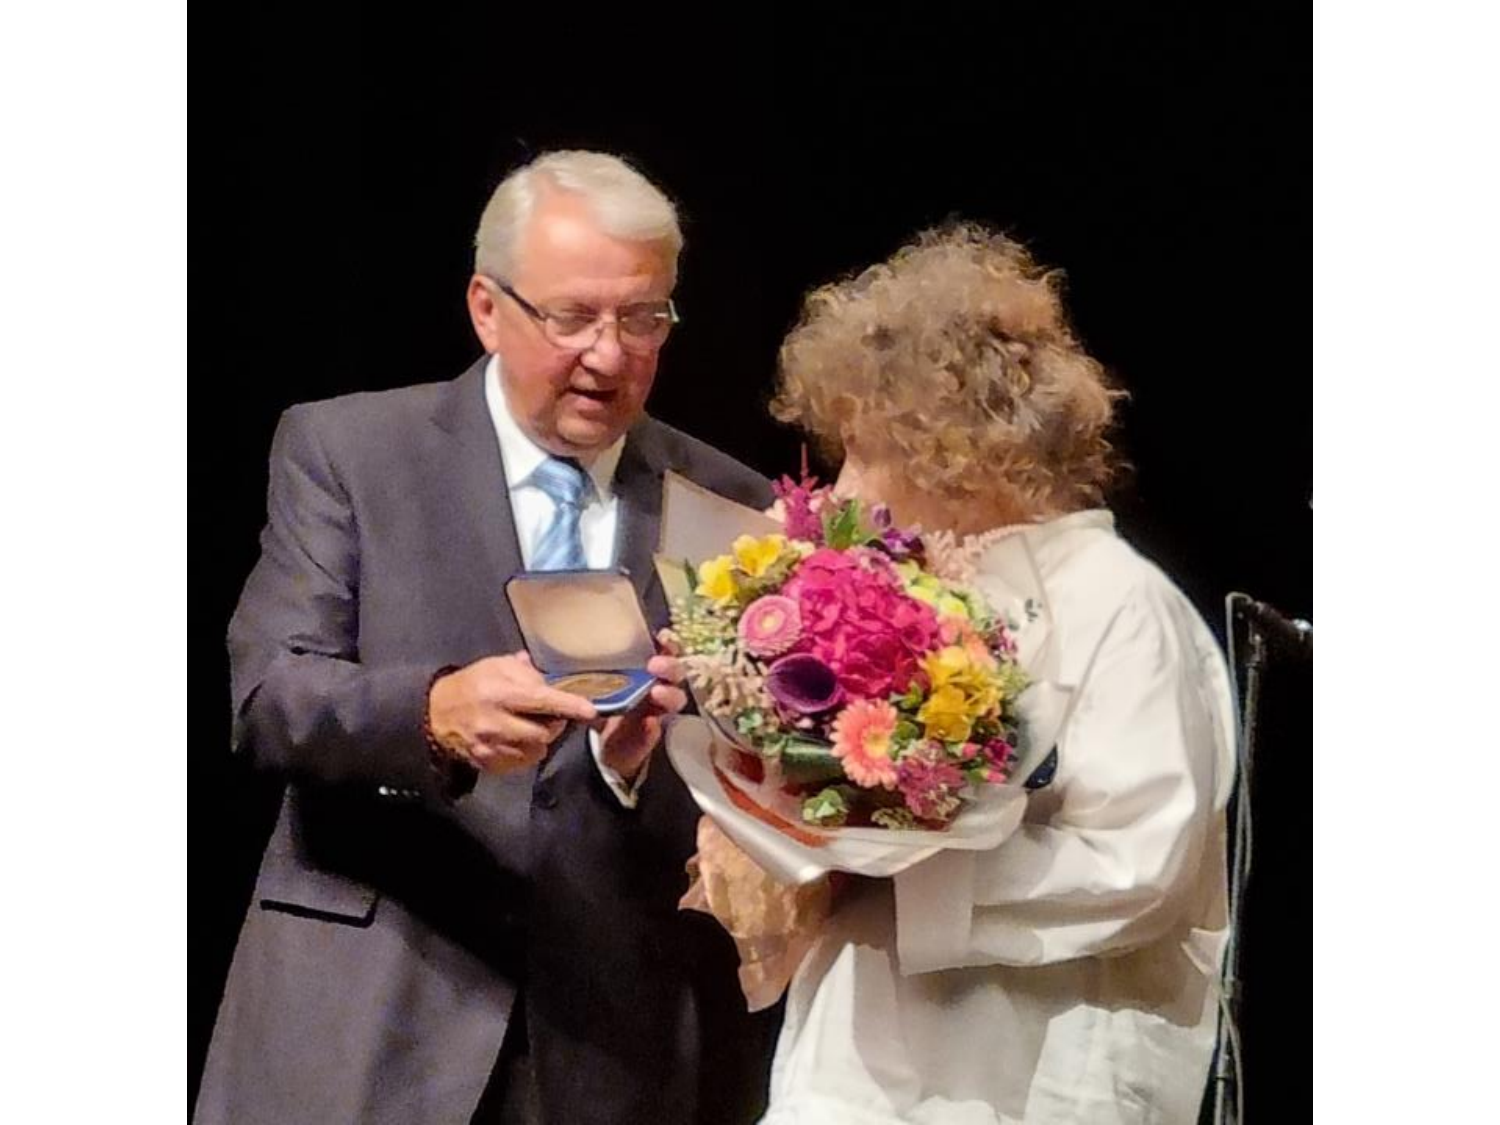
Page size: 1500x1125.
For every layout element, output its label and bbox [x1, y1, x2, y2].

picture [187, 0, 1313, 1125]
